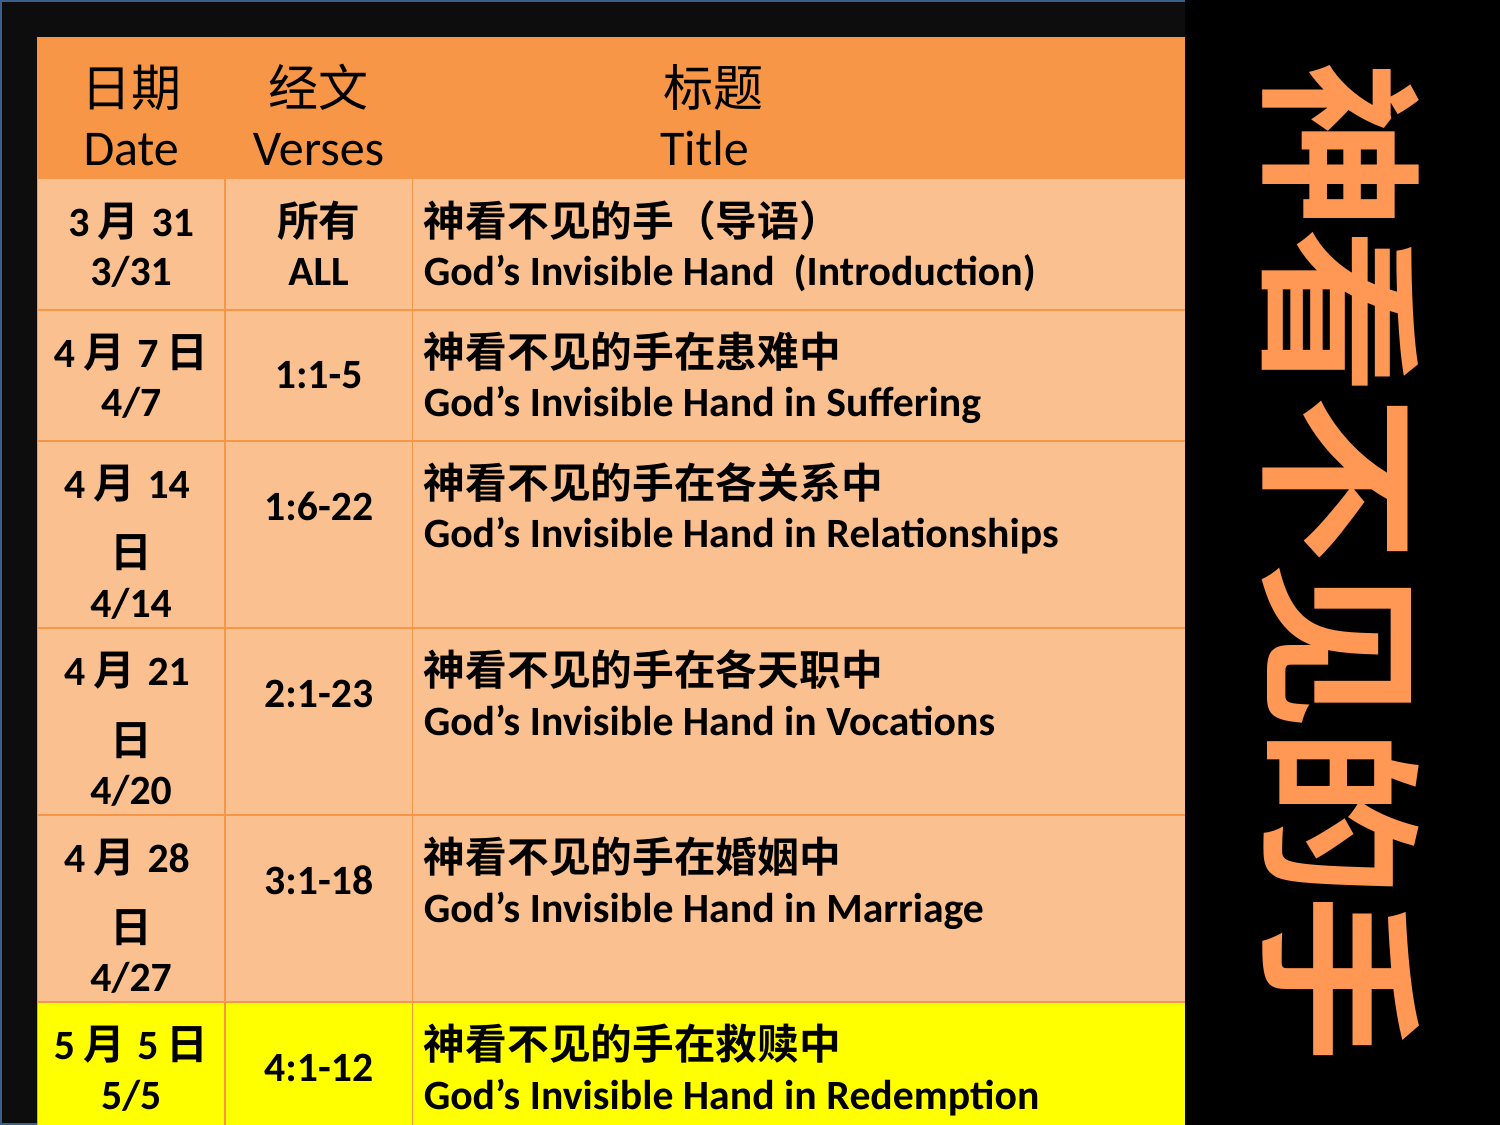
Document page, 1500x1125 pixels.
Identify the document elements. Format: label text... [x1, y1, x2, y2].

table_cell 神看不见的手在患难中 God’s Invisible Hand in Suffering [413, 311, 1185, 440]
table_cell 神看不见的手在婚姻中 God’s Invisible Hand in Marriage [413, 816, 1185, 1001]
table_cell 神看不见的手在各天职中 God’s Invisible Hand in Vocations [413, 629, 1185, 814]
table_cell 5月5日 5/5 [38, 1003, 224, 1125]
table_cell 神看不见的手（导语） God’s Invisible Hand (Introduction) [413, 179, 1185, 309]
table_cell 4月7日 4/7 [38, 311, 224, 440]
table_cell 3月31 3/31 [38, 179, 224, 309]
table_cell 4:1-12 [226, 1003, 412, 1125]
table_cell 2:1-23 [226, 629, 412, 814]
table_header 标题 Title [413, 38, 1185, 178]
table_cell 所有 ALL [226, 179, 412, 309]
table_cell 1:1-5 [226, 311, 412, 440]
table_cell 3:1-18 [226, 816, 412, 1001]
table_cell 4月14日 4/14 [38, 442, 224, 627]
table_cell 4月28日 4/27 [38, 816, 224, 1001]
table_cell 4月21日 4/20 [38, 629, 224, 814]
table_cell 1:6-22 [226, 442, 412, 627]
text_box 神看不见的手 [1185, 0, 1500, 1125]
text_box [0, 0, 1185, 1125]
table_header 日期 Date [38, 38, 224, 178]
table_cell 神看不见的手在救赎中 God’s Invisible Hand in Redemption [413, 1003, 1185, 1125]
table_cell 神看不见的手在各关系中 God’s Invisible Hand in Relationships [413, 442, 1185, 627]
table_header 经文 Verses [226, 38, 412, 178]
